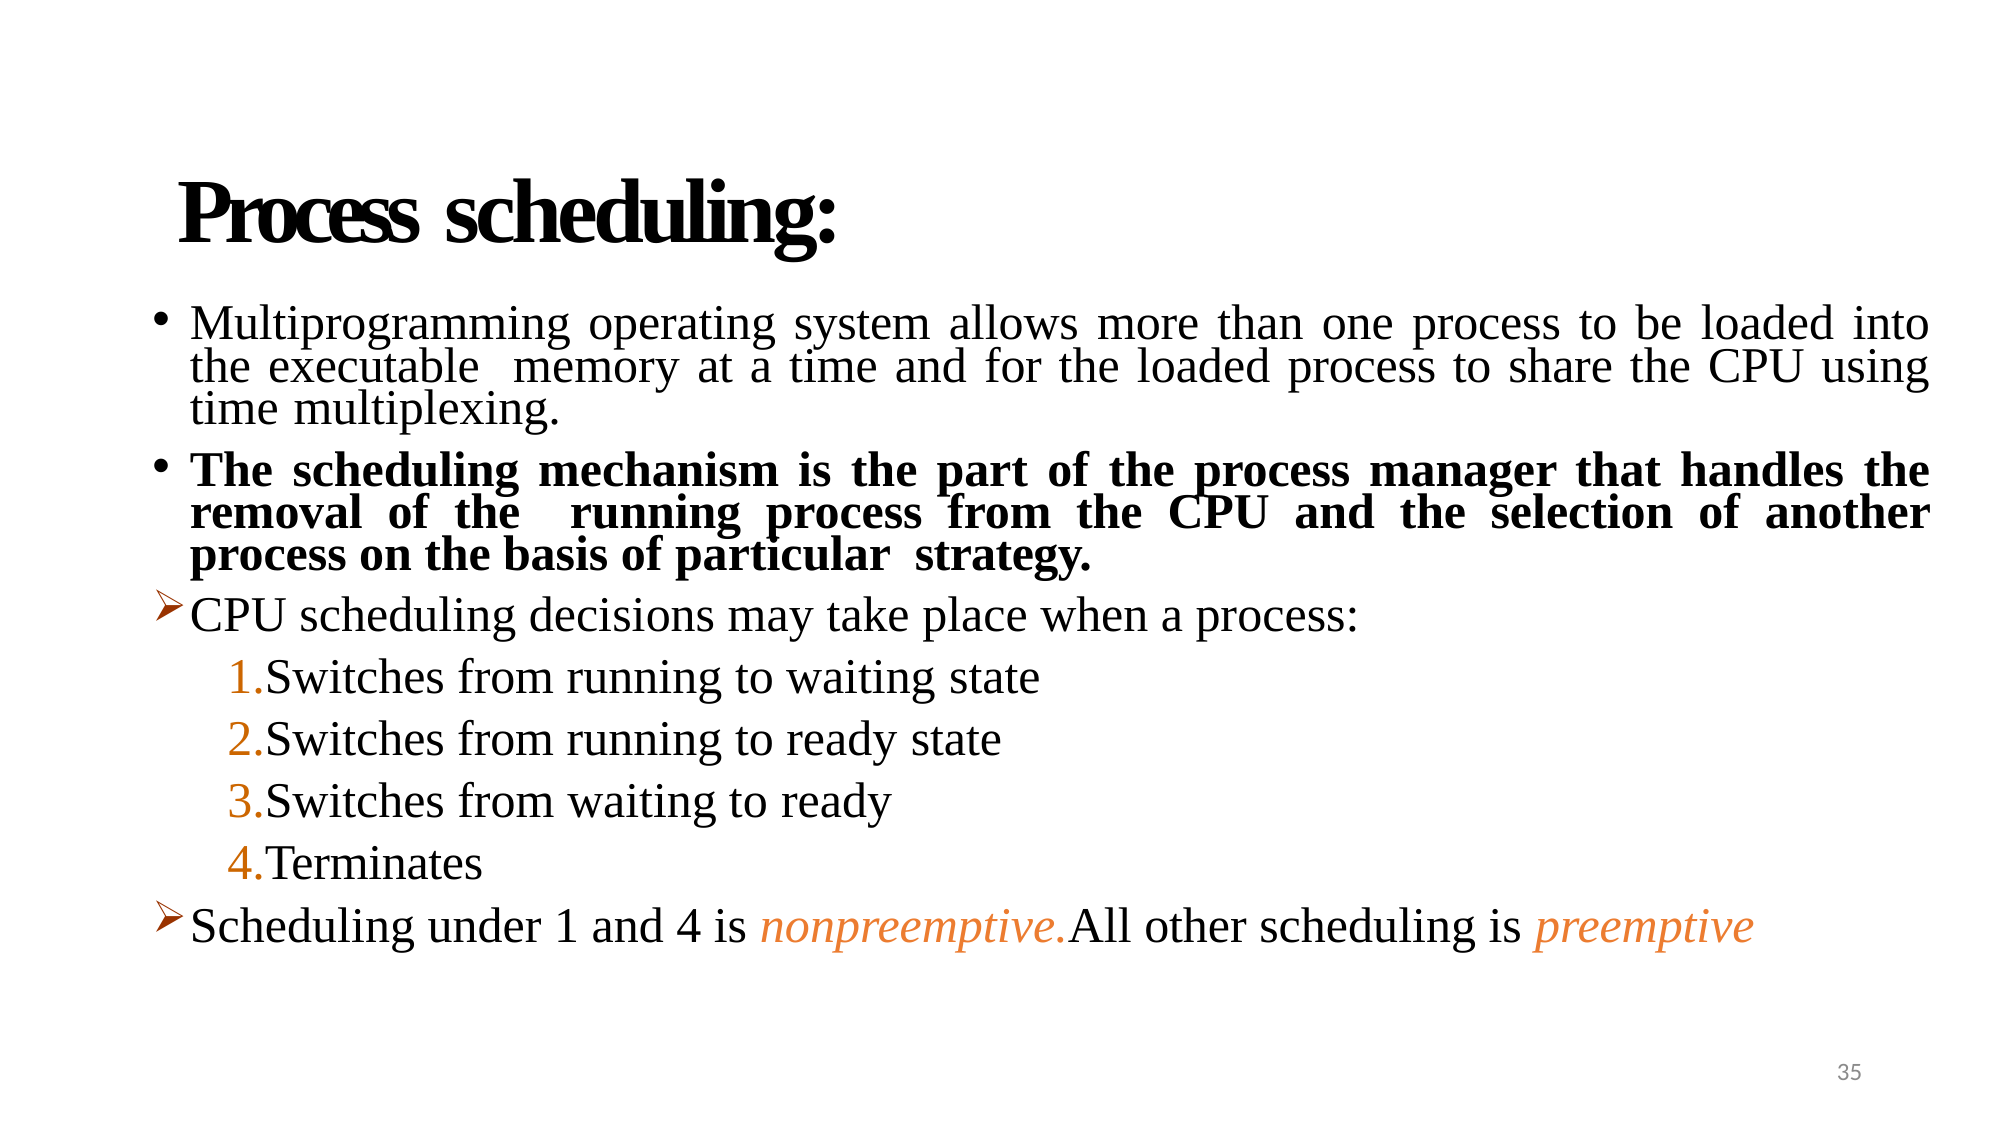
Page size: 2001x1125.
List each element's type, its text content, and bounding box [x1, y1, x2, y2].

title Process scheduling: [174, 110, 885, 289]
slide_number 35 [1412, 953, 1863, 1125]
text_box Multiprogramming operating system allows more than one process to be loaded into the executable memory at a time and for the loaded process to share the CPU using time multiplexing. The scheduling mechanism is the part of the process manager that handles the removal of the running process from the CPU and the selection of another process on the basis of particular strategy. CPU scheduling decisions may take place when a process: Switches from running to waiting state Switches from running to ready state Switches from waiting to ready Terminates Scheduling under 1 and 4 is nonpreemptive.All other scheduling is preemptive [150, 289, 1931, 953]
